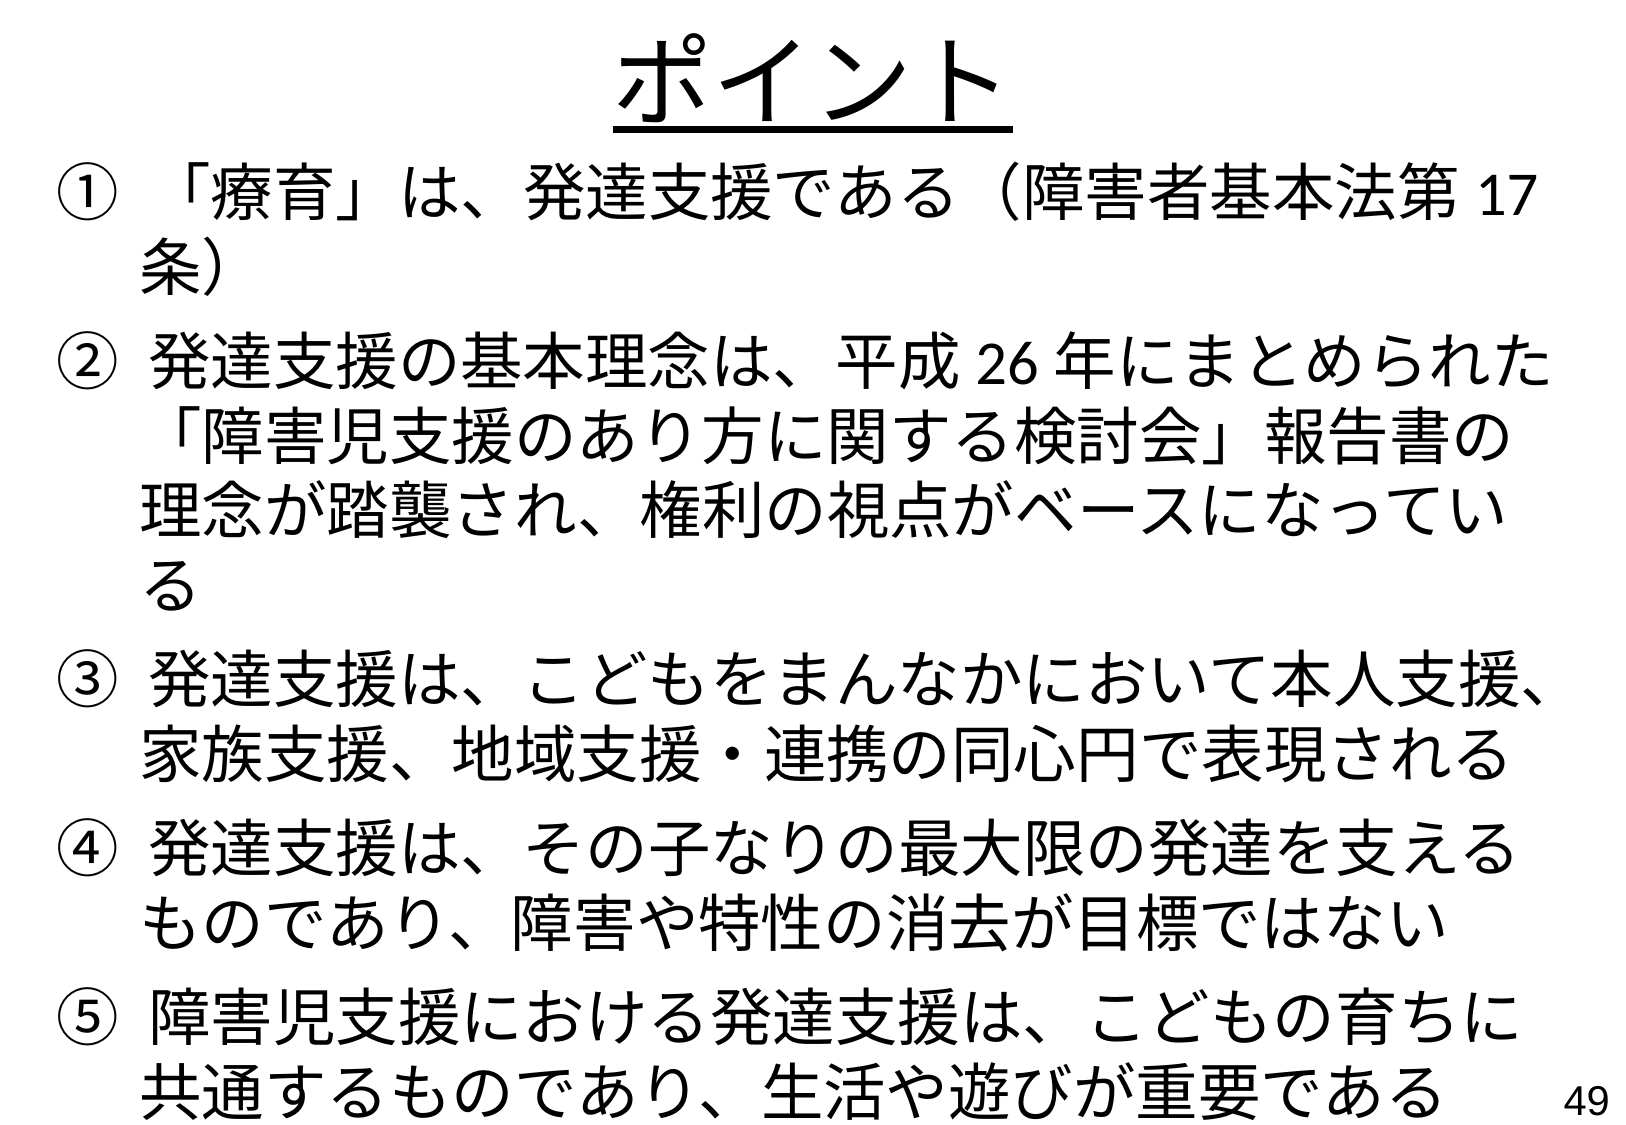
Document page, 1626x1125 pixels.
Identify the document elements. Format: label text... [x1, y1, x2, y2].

title ポイント [111, 19, 1514, 138]
slide_number 48 [1245, 1068, 1625, 1125]
list ① 「療育」は、発達支援である（障害者基本法第17条） ② 発達支援の基本理念は、平成26年にまとめられた「障害児支援のあり方に関する検討会」報告書の理念が踏襲され、権利の視点がベースになっている ③ 発達支援は、こどもをまんなかにおいて本人支援、家族支援、地域支援・連携の同心円で表現される ④ 発達支援は、その子なりの最大限の発達を支えるものであり、障害や特性の消去が目標ではない ⑤ 障害児支援における発達支援は、こどもの育ちに共通するものであり、生活や遊びが重要である ⑥ 発達支援は科学であり、専門的支援とPDCAが重要 [0, 145, 1577, 1068]
